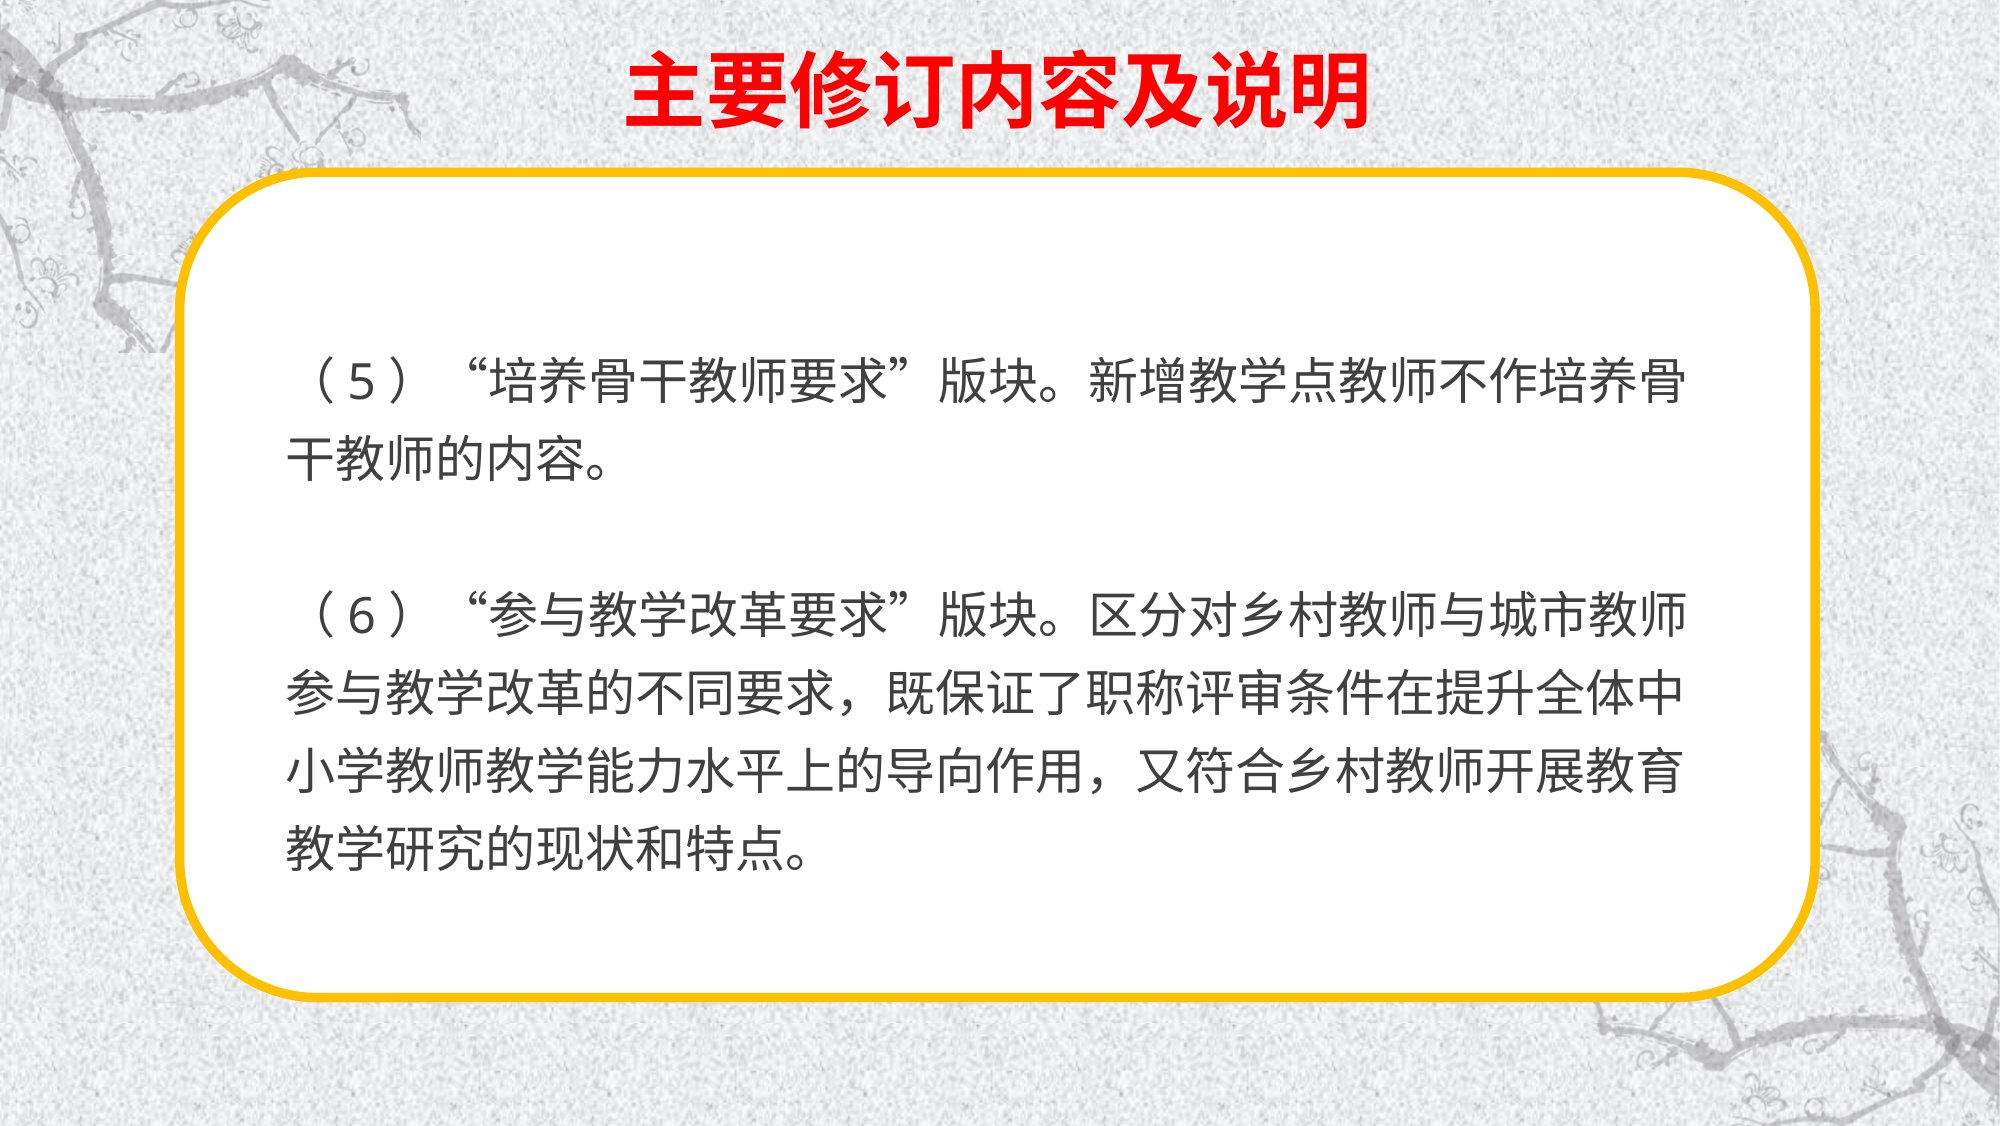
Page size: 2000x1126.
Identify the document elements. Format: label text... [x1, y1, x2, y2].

text_box [178, 353, 1502, 999]
text_box [421, 171, 1817, 634]
text_box （5）“培养骨干教师要求”版块。新增教学点教师不作培养骨干教师的内容。 （6）“参与教学改革要求”版块。区分对乡村教师与城市教师参与教学改革的不同要求，既保证了职称评审条件在提升全体中小学教师教学能力水平上的导向作用，又符合乡村教师开展教育教学研究的现状和特点。 [270, 324, 1721, 885]
text_box 主要修订内容及说明 [602, 28, 1393, 149]
picture [0, 0, 2000, 1126]
